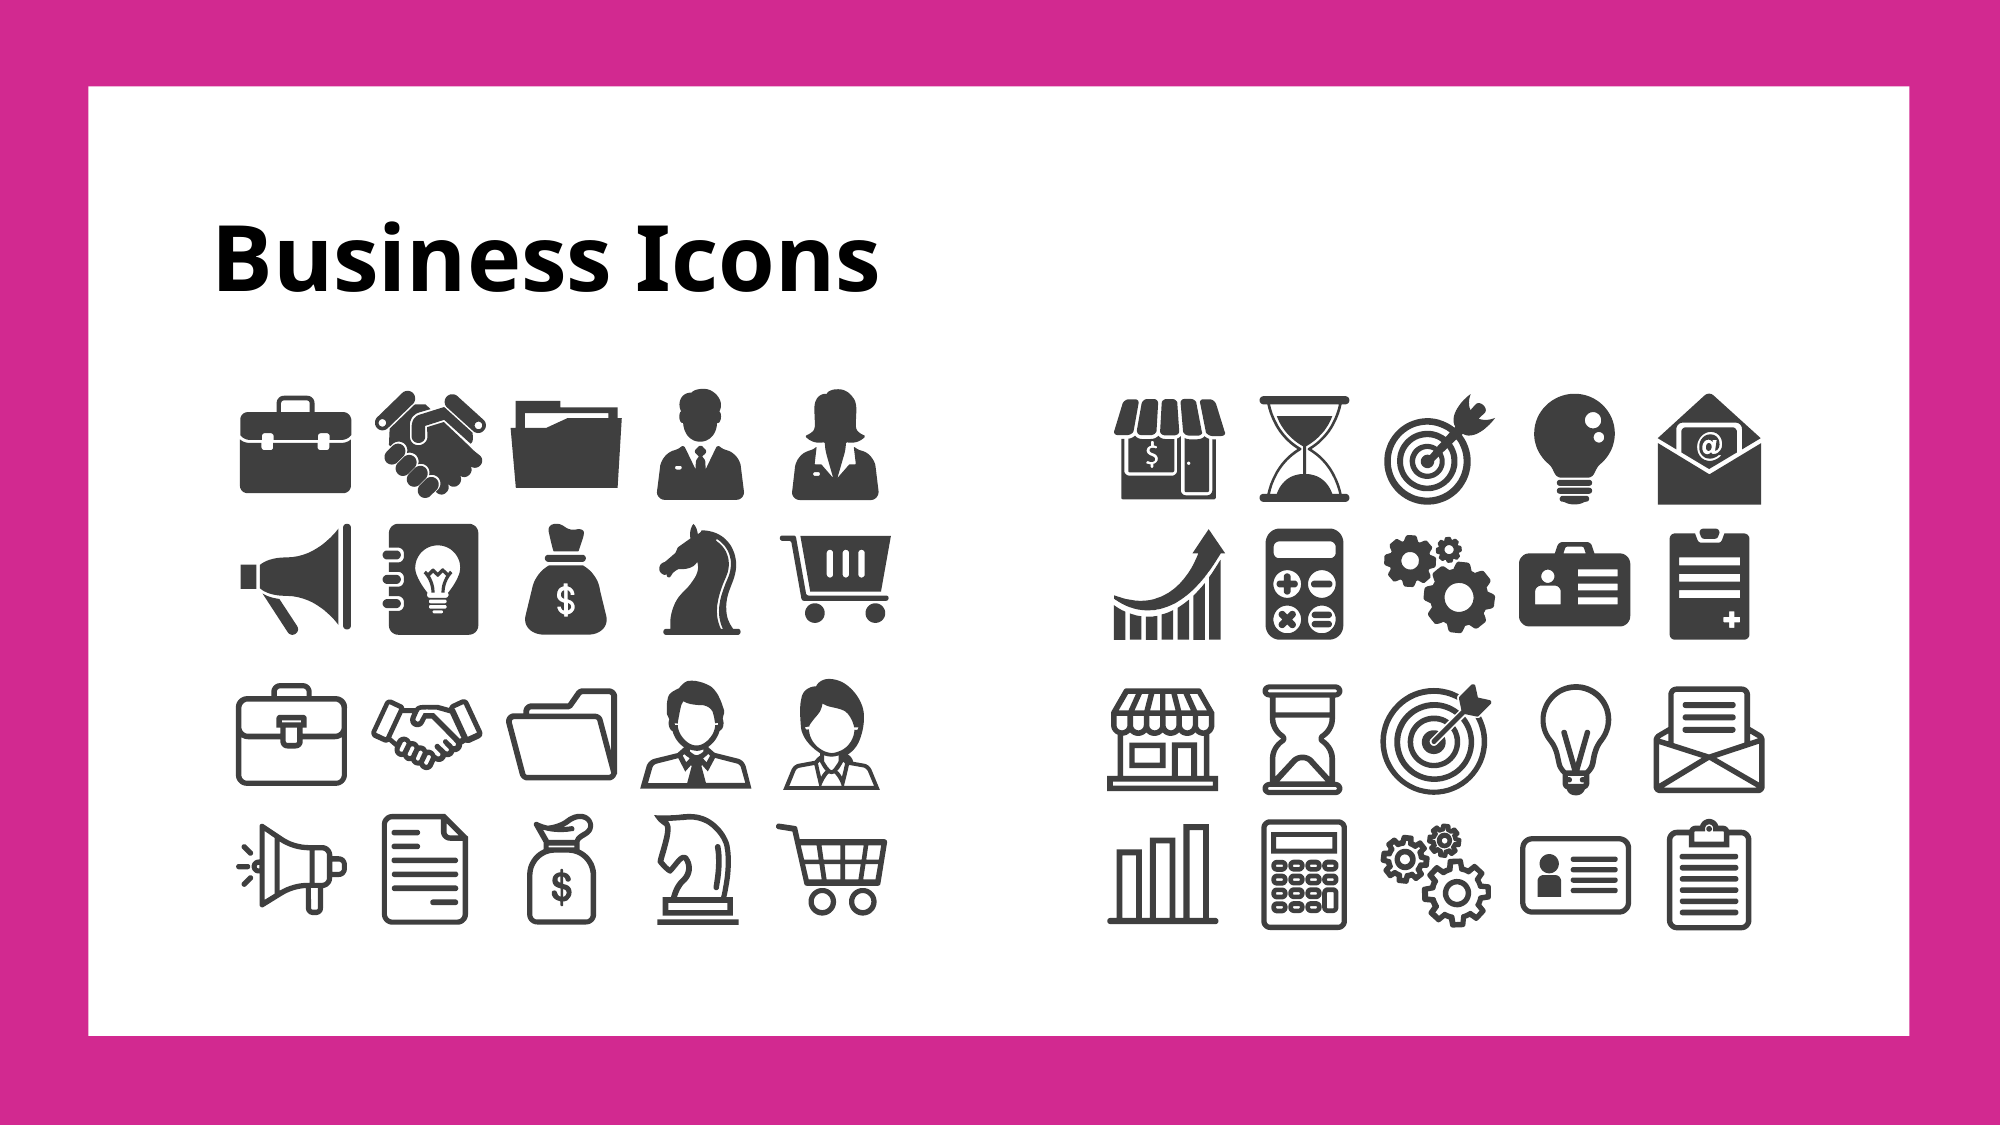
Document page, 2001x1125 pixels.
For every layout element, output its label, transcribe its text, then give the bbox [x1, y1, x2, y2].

text_box [1669, 533, 1750, 640]
text_box [1519, 542, 1631, 627]
text_box [1107, 824, 1219, 925]
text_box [779, 535, 892, 624]
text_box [656, 388, 745, 501]
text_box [1106, 688, 1219, 792]
text_box [506, 688, 618, 781]
text_box [88, 86, 1910, 1036]
text_box [1699, 528, 1720, 539]
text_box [235, 823, 348, 916]
text_box Business Icons [196, 204, 1567, 321]
text_box [1262, 684, 1343, 796]
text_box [1261, 819, 1348, 931]
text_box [524, 523, 607, 635]
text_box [1383, 534, 1496, 634]
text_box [382, 523, 479, 635]
text_box [235, 683, 348, 786]
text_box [239, 395, 352, 494]
text_box [792, 389, 879, 501]
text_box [1653, 686, 1765, 794]
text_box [1519, 835, 1632, 915]
text_box [1259, 396, 1350, 502]
text_box [1540, 684, 1612, 796]
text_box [240, 523, 352, 635]
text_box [654, 813, 739, 926]
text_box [526, 813, 597, 925]
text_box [1113, 398, 1226, 500]
text_box [371, 699, 483, 771]
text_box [775, 823, 888, 916]
text_box [510, 400, 622, 488]
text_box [1113, 528, 1226, 641]
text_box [1666, 818, 1752, 931]
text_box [1533, 393, 1616, 505]
text_box [1384, 394, 1496, 505]
text_box [659, 523, 741, 635]
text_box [1380, 684, 1492, 796]
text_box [1657, 393, 1762, 505]
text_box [1380, 823, 1492, 928]
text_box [374, 390, 487, 499]
text_box [783, 678, 880, 790]
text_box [1265, 528, 1344, 640]
text_box [640, 680, 752, 789]
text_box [381, 813, 469, 925]
